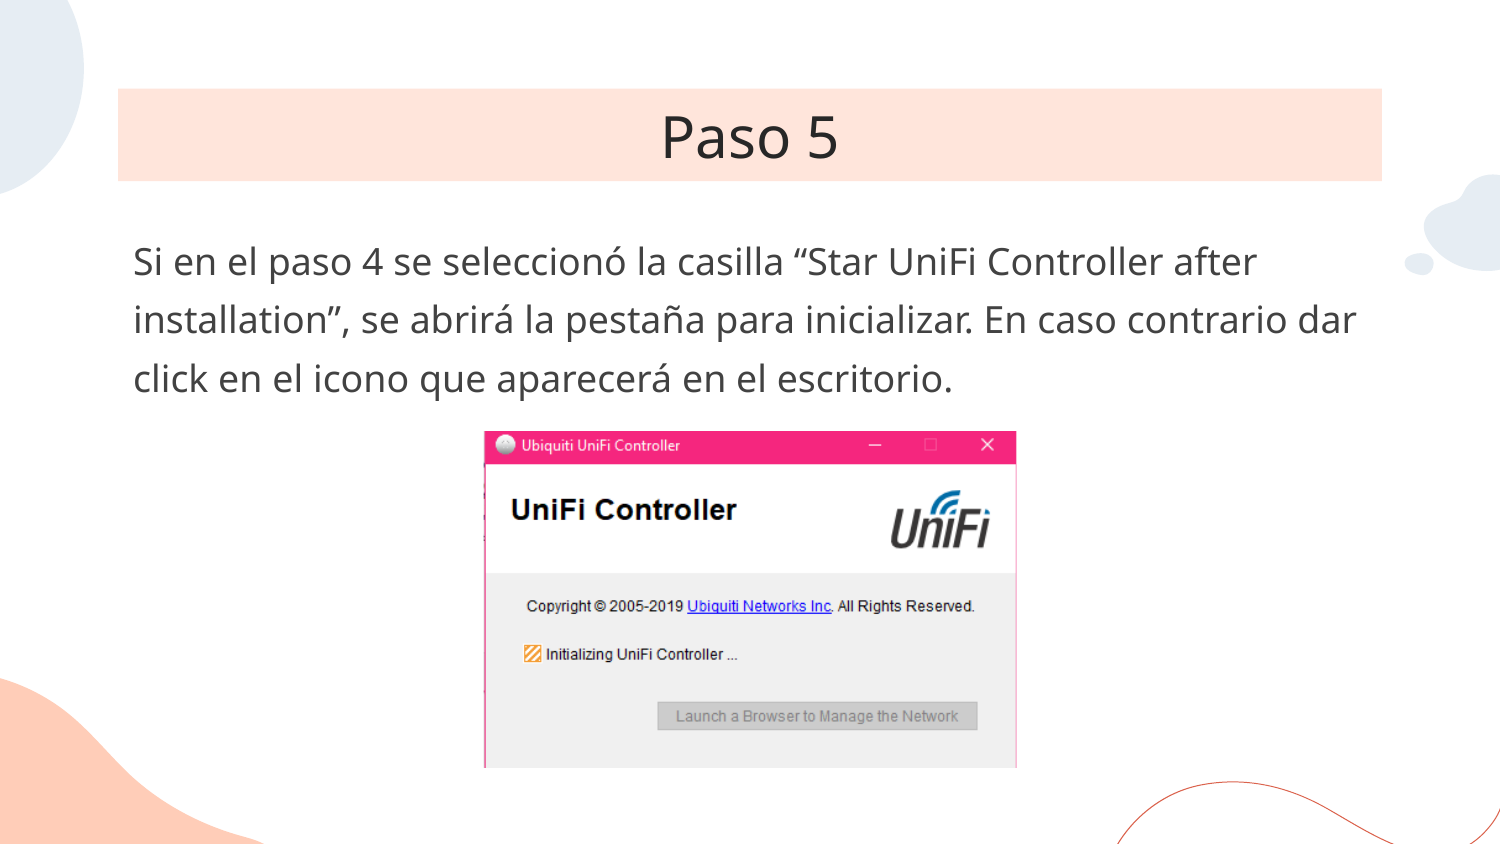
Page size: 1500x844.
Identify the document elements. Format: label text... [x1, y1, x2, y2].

picture [483, 431, 1017, 768]
title Paso 5 [118, 88, 1382, 182]
text_box Si en el paso 4 se seleccionó la casilla “Star UniFi Controller after installation”, se abrirá la pestaña para inicializar. En caso contrario dar click en el icono que aparecerá en el escritorio. [118, 209, 1382, 415]
